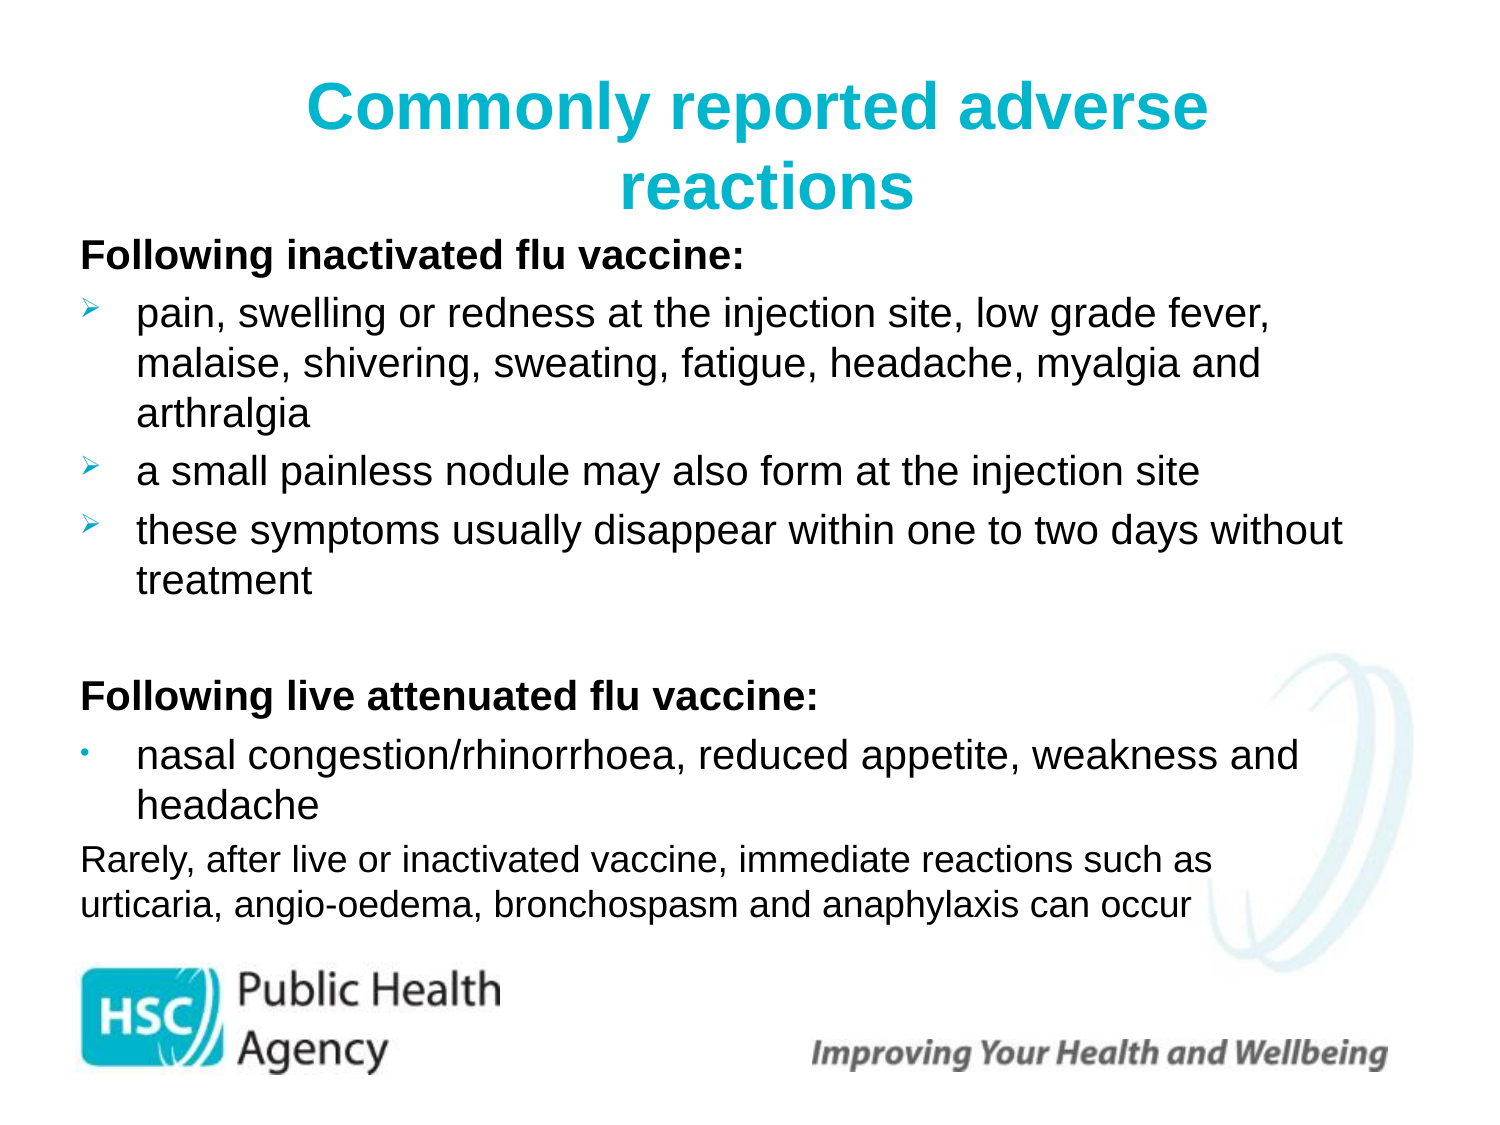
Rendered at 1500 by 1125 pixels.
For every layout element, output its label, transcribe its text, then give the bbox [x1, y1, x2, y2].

picture [75, 962, 500, 1034]
list Following inactivated flu vaccine: pain, swelling or redness at the injection site, low grade fever, malaise, shivering, sweating, fatigue, headache, myalgia and arthralgia a small painless nodule may also form at the injection site these symptoms usually disappear within one to two days without treatment Following live attenuated flu vaccine: nasal congestion/rhinorrhoea, reduced appetite, weakness and headache Rarely, after live or inactivated vaccine, immediate reactions such as urticaria, angio-oedema, bronchospasm and anaphylaxis can occur [64, 219, 1382, 953]
slide_number 57 [0, 1034, 1500, 1125]
title Commonly reported adverse reactions [100, 90, 1418, 197]
picture [1187, 649, 1417, 978]
